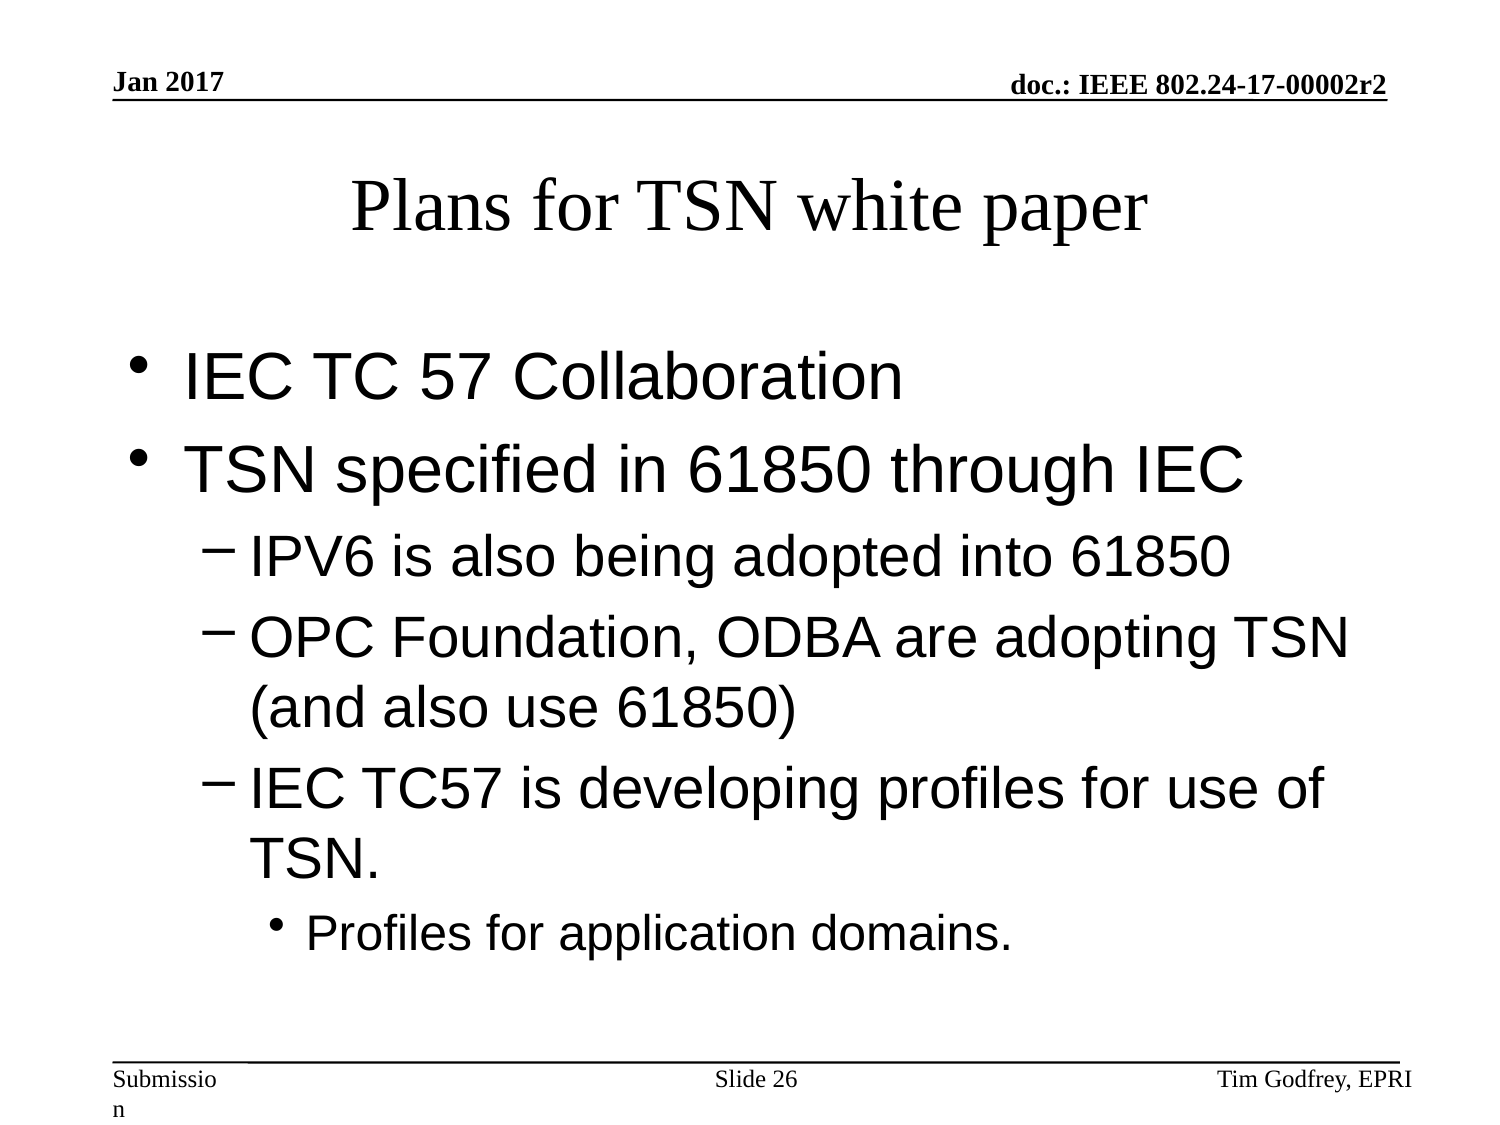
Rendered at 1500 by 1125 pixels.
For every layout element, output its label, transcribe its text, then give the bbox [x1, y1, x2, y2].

title Plans for TSN white paper [112, 112, 1388, 288]
slide_number Slide 26 [712, 1062, 800, 1093]
list IEC TC 57 Collaboration TSN specified in 61850 through IEC IPV6 is also being adopted into 61850 OPC Foundation, ODBA are adopting TSN (and also use 61850) IEC TC57 is developing profiles for use of TSN. Profiles for application domains. [112, 324, 1388, 1000]
footer Tim Godfrey, EPRI [900, 1062, 1413, 1093]
